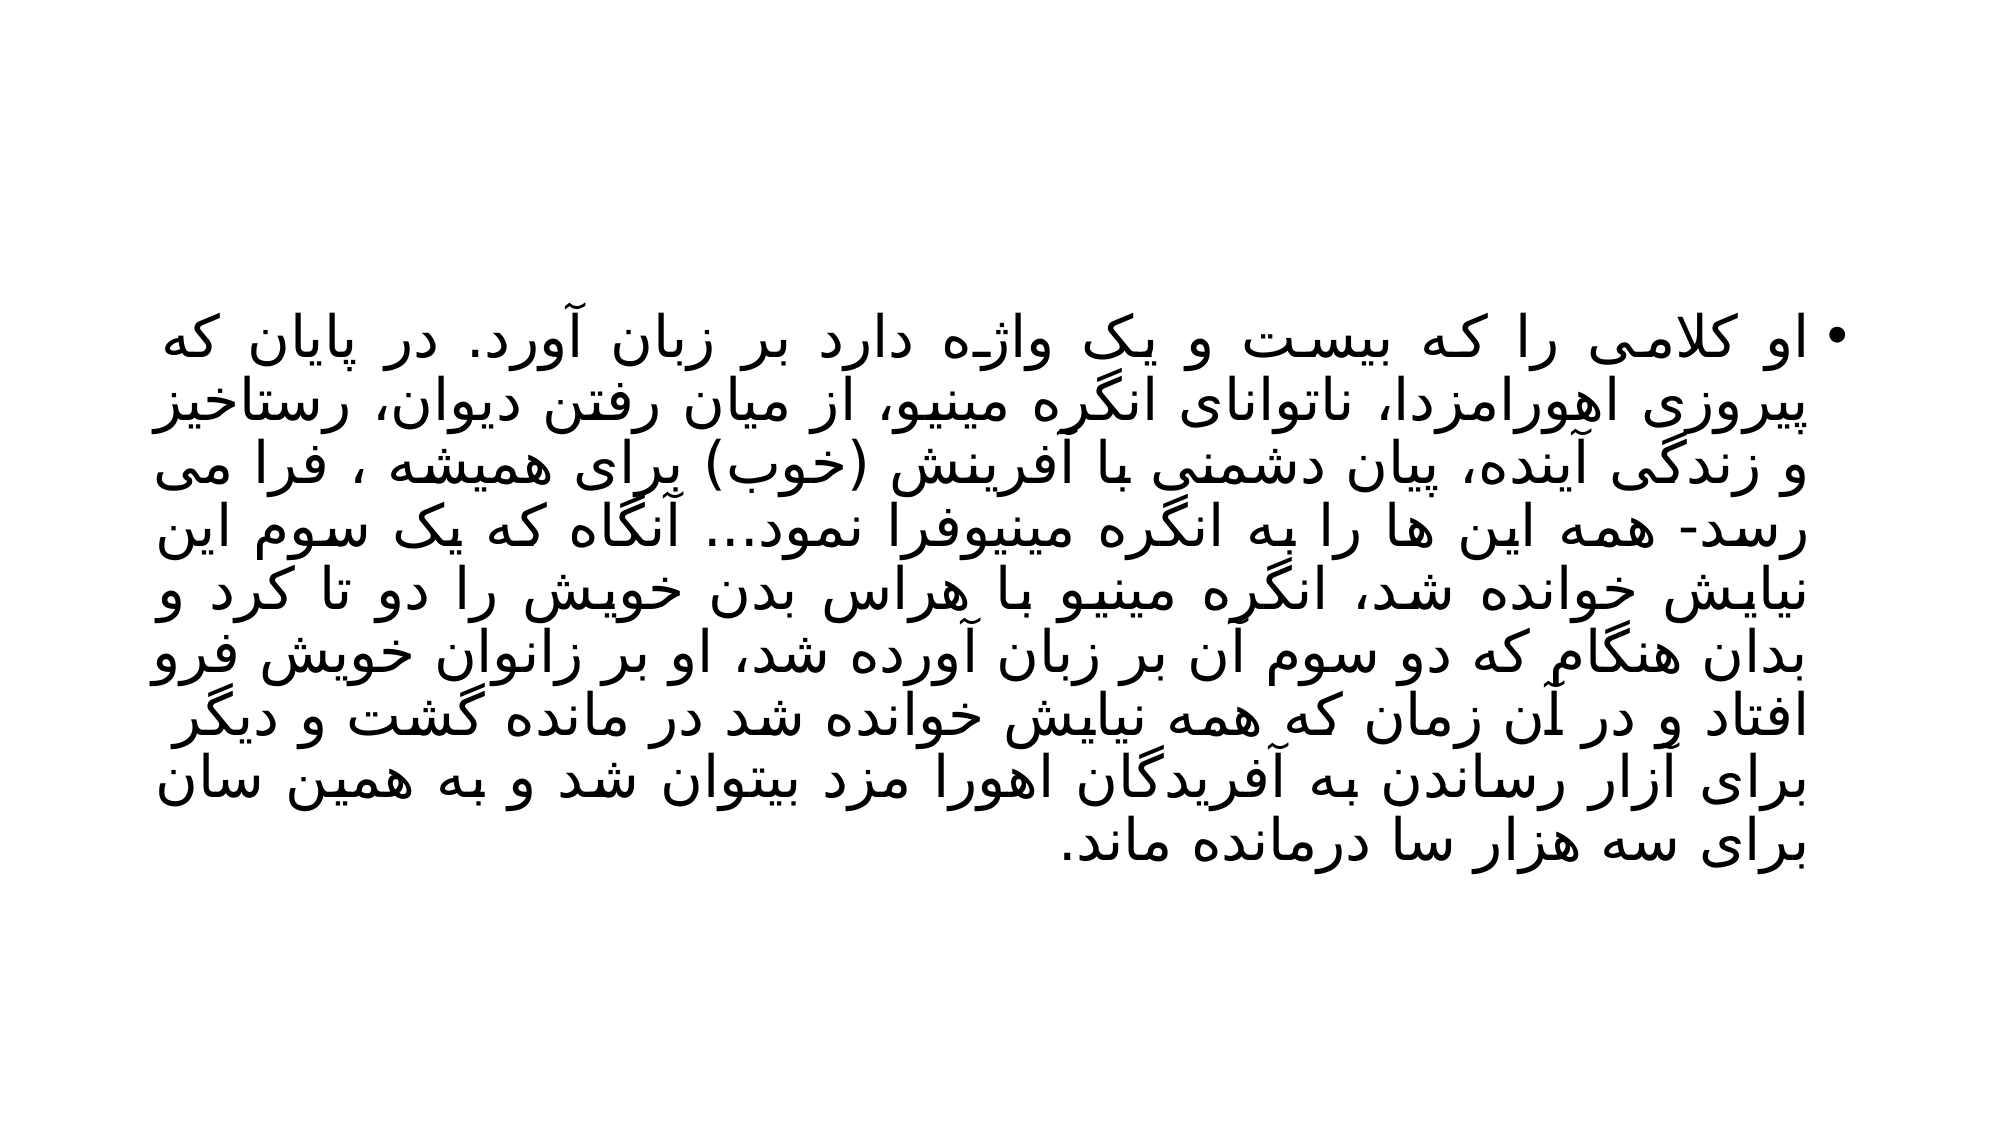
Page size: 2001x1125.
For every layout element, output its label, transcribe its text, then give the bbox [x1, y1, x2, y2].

list او کلامی را که بیست و یک واژه دارد بر زبان آورد. در پایان که پیروزی اهورامزدا، ناتوانای انگره مینیو، از میان رفتن دیوان، رستاخیز و زندگی آینده، پیان دشمنی با آفرینش (خوب) برای همیشه ، فرا می رسد- همه این ها را به انگره مینیوفرا نمود... آنگاه که یک سوم این نیایش خوانده شد، انگره مینیو با هراس بدن خویش را دو تا کرد و بدان هنگام که دو سوم آن بر زبان آورده شد، او بر زانوان خویش فرو افتاد و در آن زمان که همه نیایش خوانده شد در مانده گشت و دیگر برای آزار رساندن به آفریدگان اهورا مزد بیتوان شد و به همین سان برای سه هزار سا درمانده ماند. [137, 299, 1863, 1014]
